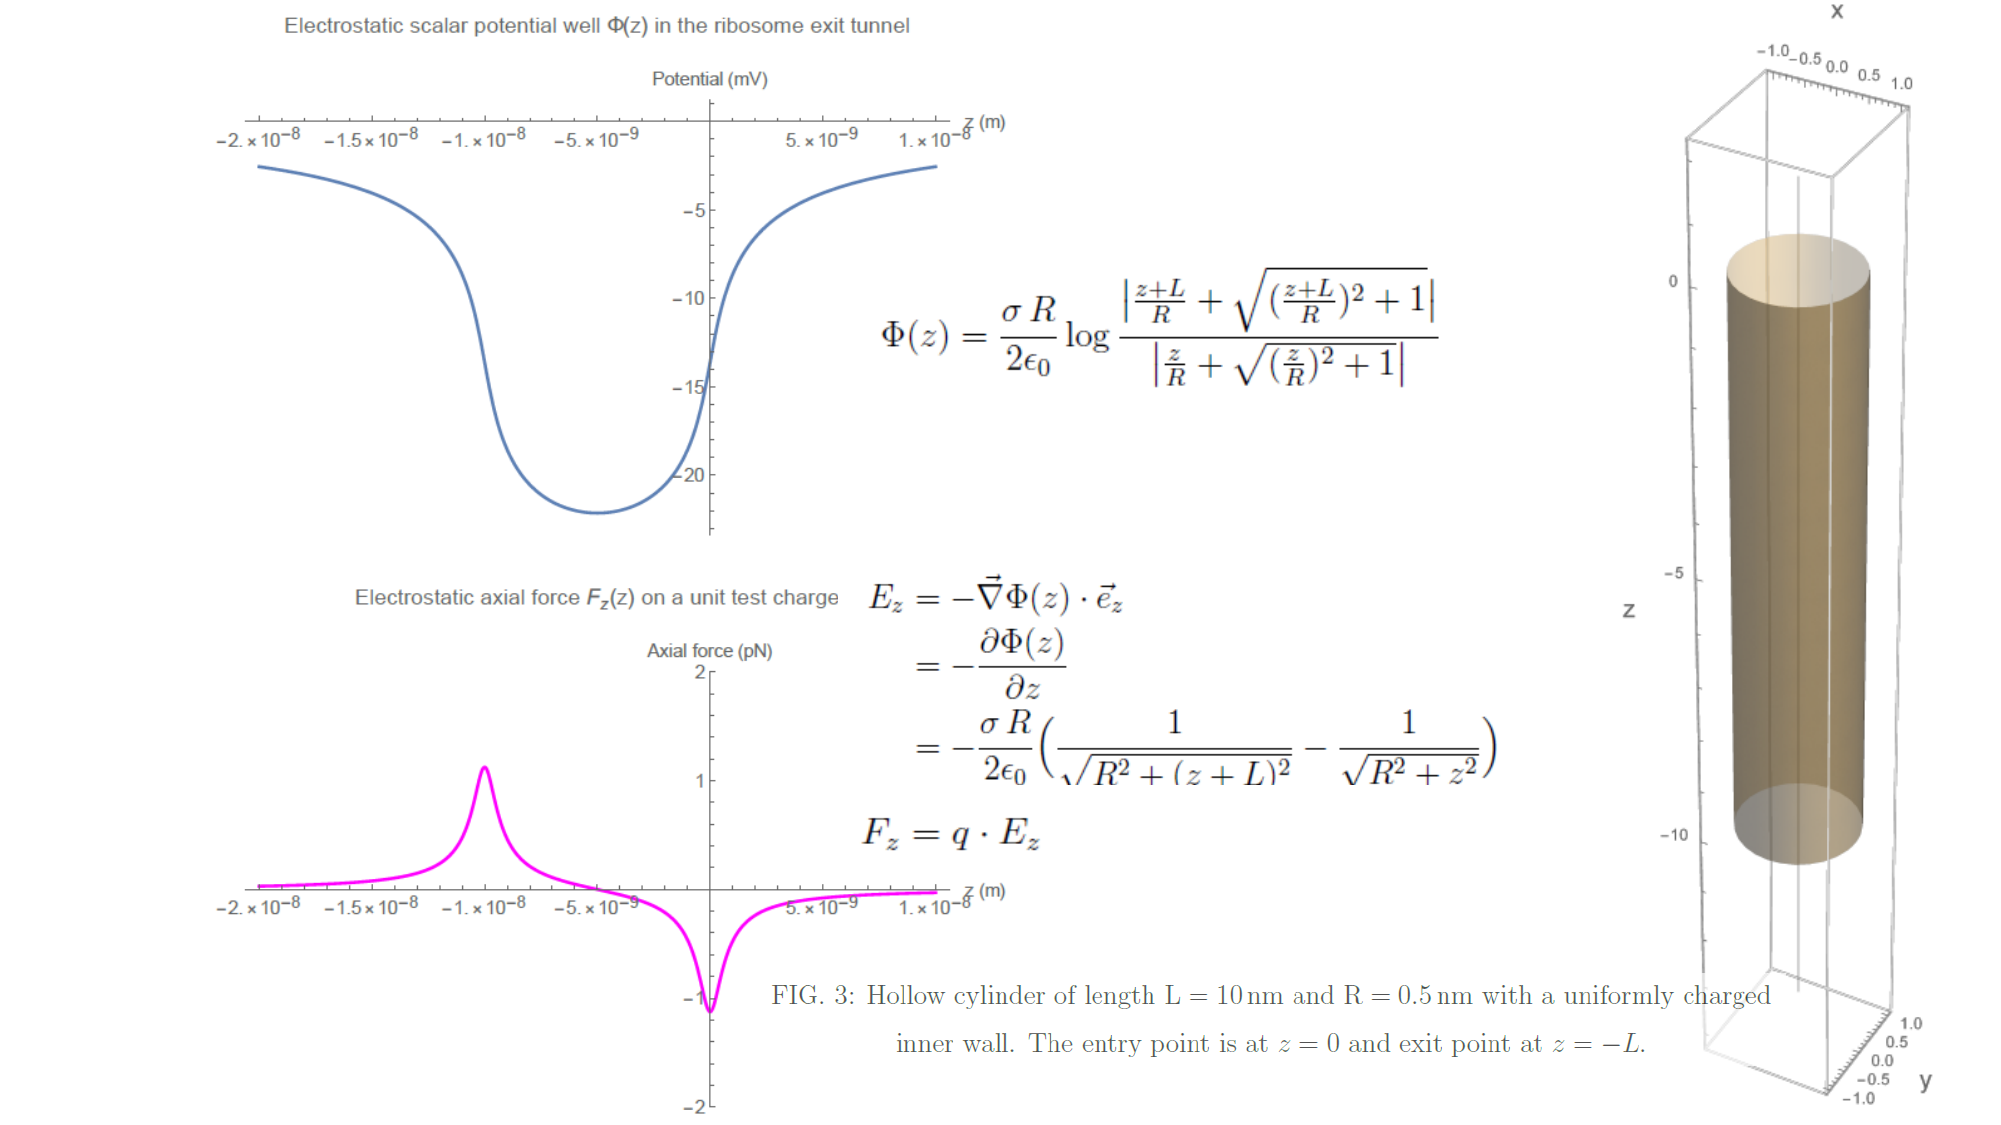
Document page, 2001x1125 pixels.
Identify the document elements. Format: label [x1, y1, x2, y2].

picture [181, 0, 1967, 1125]
